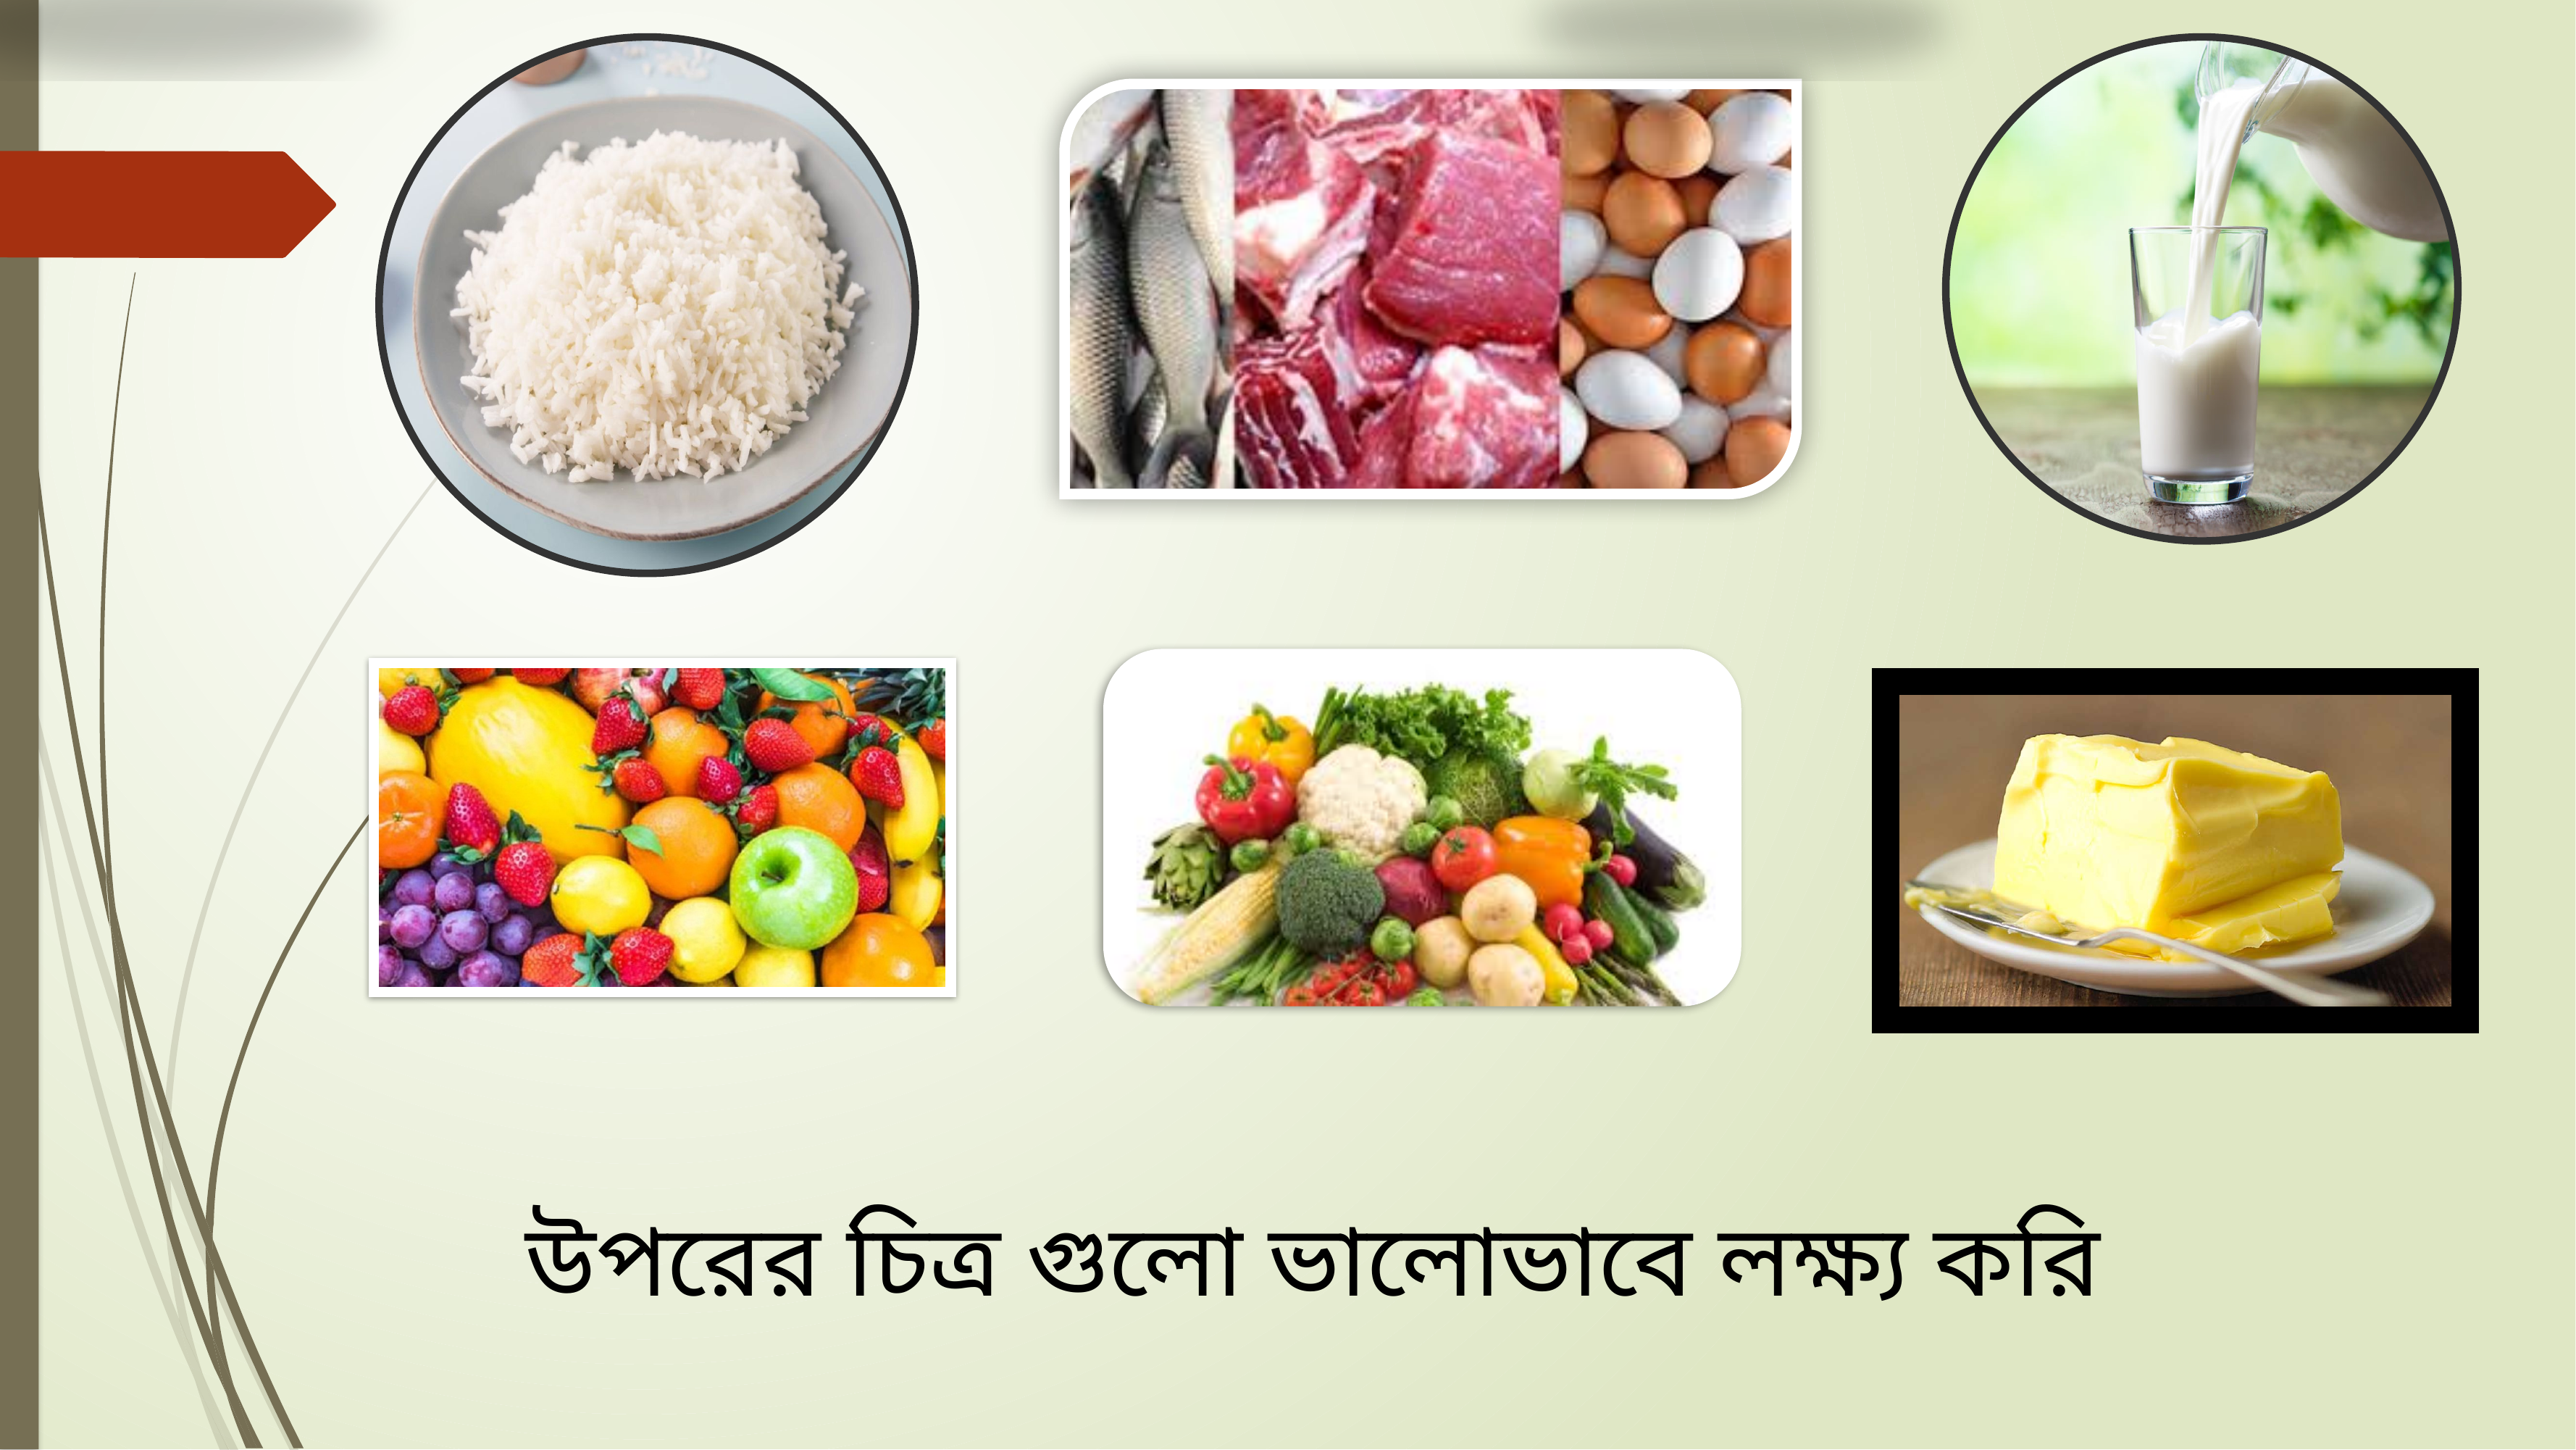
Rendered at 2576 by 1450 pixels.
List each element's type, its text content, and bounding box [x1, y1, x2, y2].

picture [1103, 649, 1741, 1007]
picture [1899, 695, 2452, 1007]
text_box উপরের চিত্র গুলো ভালোভাবে লক্ষ্য করি [514, 1191, 2138, 1321]
picture [379, 36, 916, 574]
picture [379, 667, 946, 988]
picture [1064, 83, 1797, 494]
picture [1945, 36, 2459, 541]
